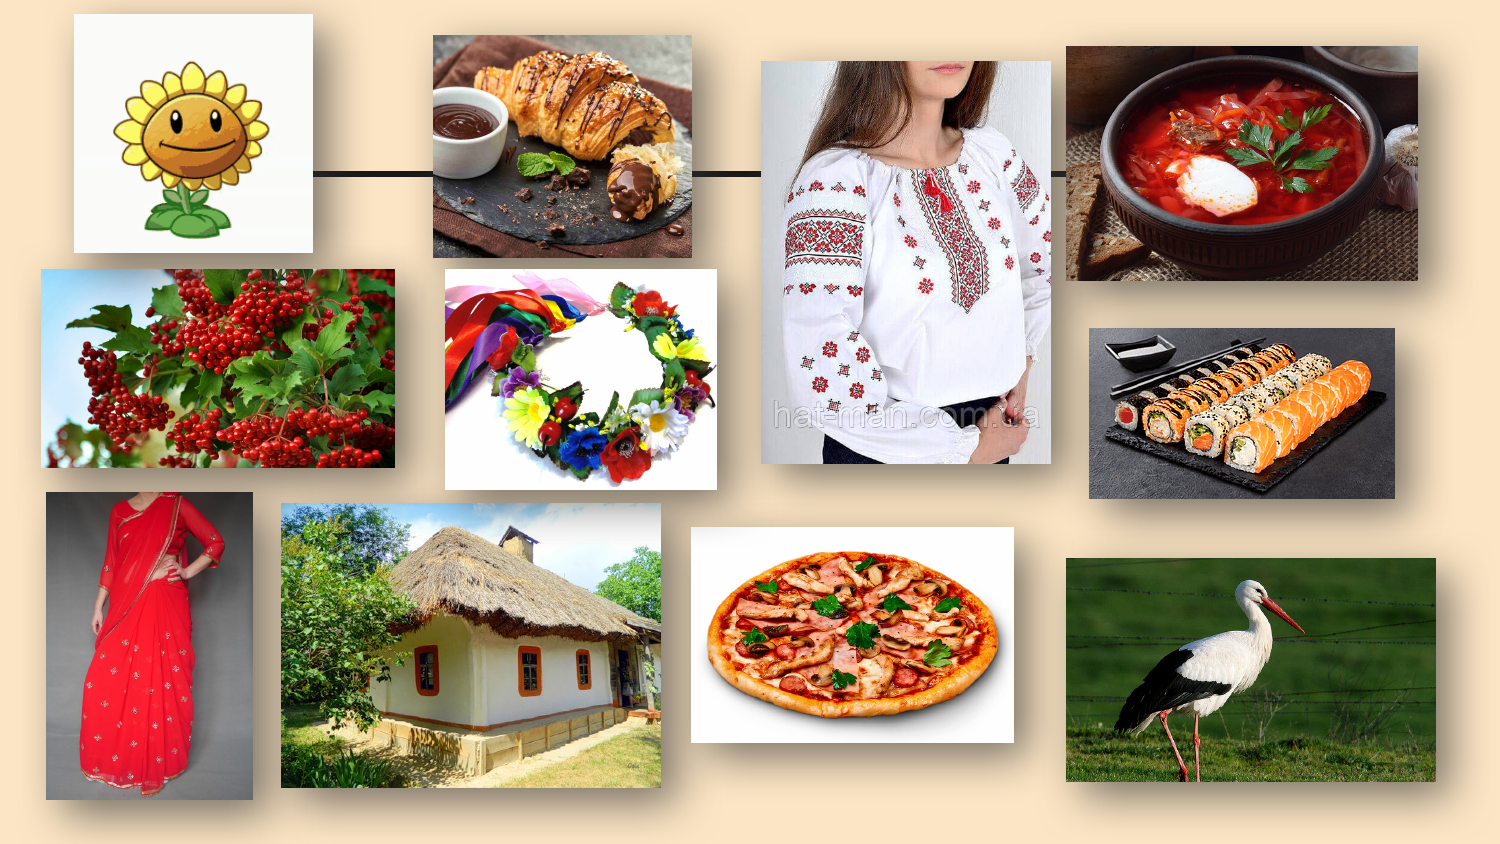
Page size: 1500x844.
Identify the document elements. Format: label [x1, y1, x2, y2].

picture [74, 14, 314, 254]
picture [46, 491, 253, 800]
picture [1066, 46, 1419, 282]
picture [445, 269, 717, 491]
picture [691, 527, 1014, 743]
picture [761, 61, 1052, 464]
picture [41, 269, 396, 468]
picture [433, 34, 692, 258]
picture [1066, 558, 1436, 782]
picture [280, 503, 661, 789]
picture [1089, 327, 1395, 499]
